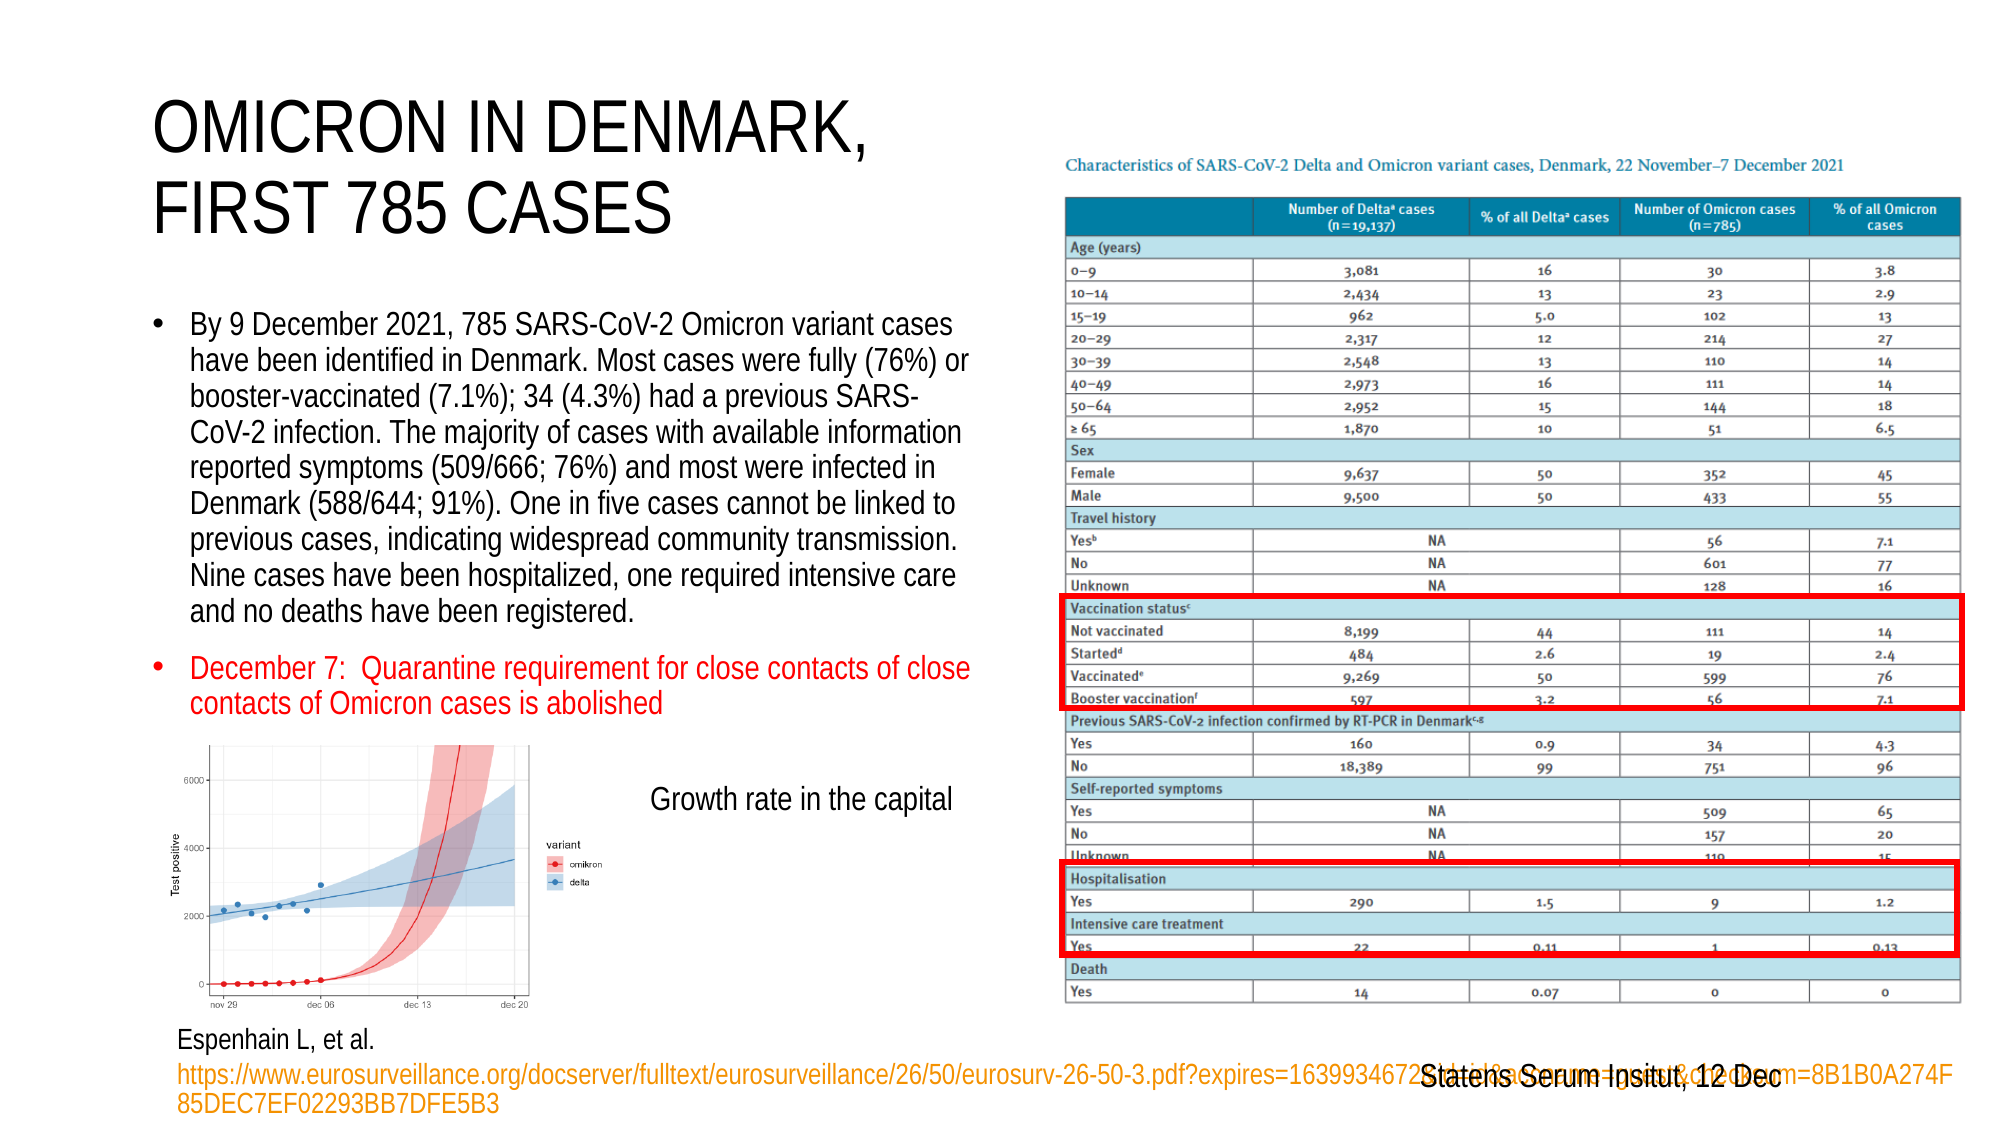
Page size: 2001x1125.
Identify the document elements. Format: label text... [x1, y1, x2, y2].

text_box Espenhain L, et al. https://www.eurosurveillance.org/docserver/fulltext/eurosurveillance/26/50/eurosurv-26-50-3.pdf?expires=1639934672&id=id&accname=guest&checksum=8B1B0A274F85DEC7EF02293BB7DFE5B3 [162, 1013, 1984, 1125]
picture [167, 745, 607, 1014]
text_box Statens Serum Insitut, 12 Dec [1404, 1047, 1798, 1102]
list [1059, 155, 1969, 1014]
list By 9 December 2021, 785 SARS-CoV-2 Omicron variant cases have been identified in Denmark. Most cases were fully (76%) or booster-vaccinated (7.1%); 34 (4.3%) had a previous SARS-CoV-2 infection. The majority of cases with available information reported symptoms (509/666; 76%) and most were infected in Denmark (588/644; 91%). One in five cases cannot be linked to previous cases, indicating widespread community transmission. Nine cases have been hospitalized, one required intensive care and no deaths have been registered. December 7: Quarantine requirement for close contacts of close contacts of Omicron cases is abolished [137, 299, 988, 748]
title OMICRON IN DENMARK, FIRST 785 CASES [137, 59, 1034, 278]
text_box Growth rate in the capital [635, 769, 1034, 824]
